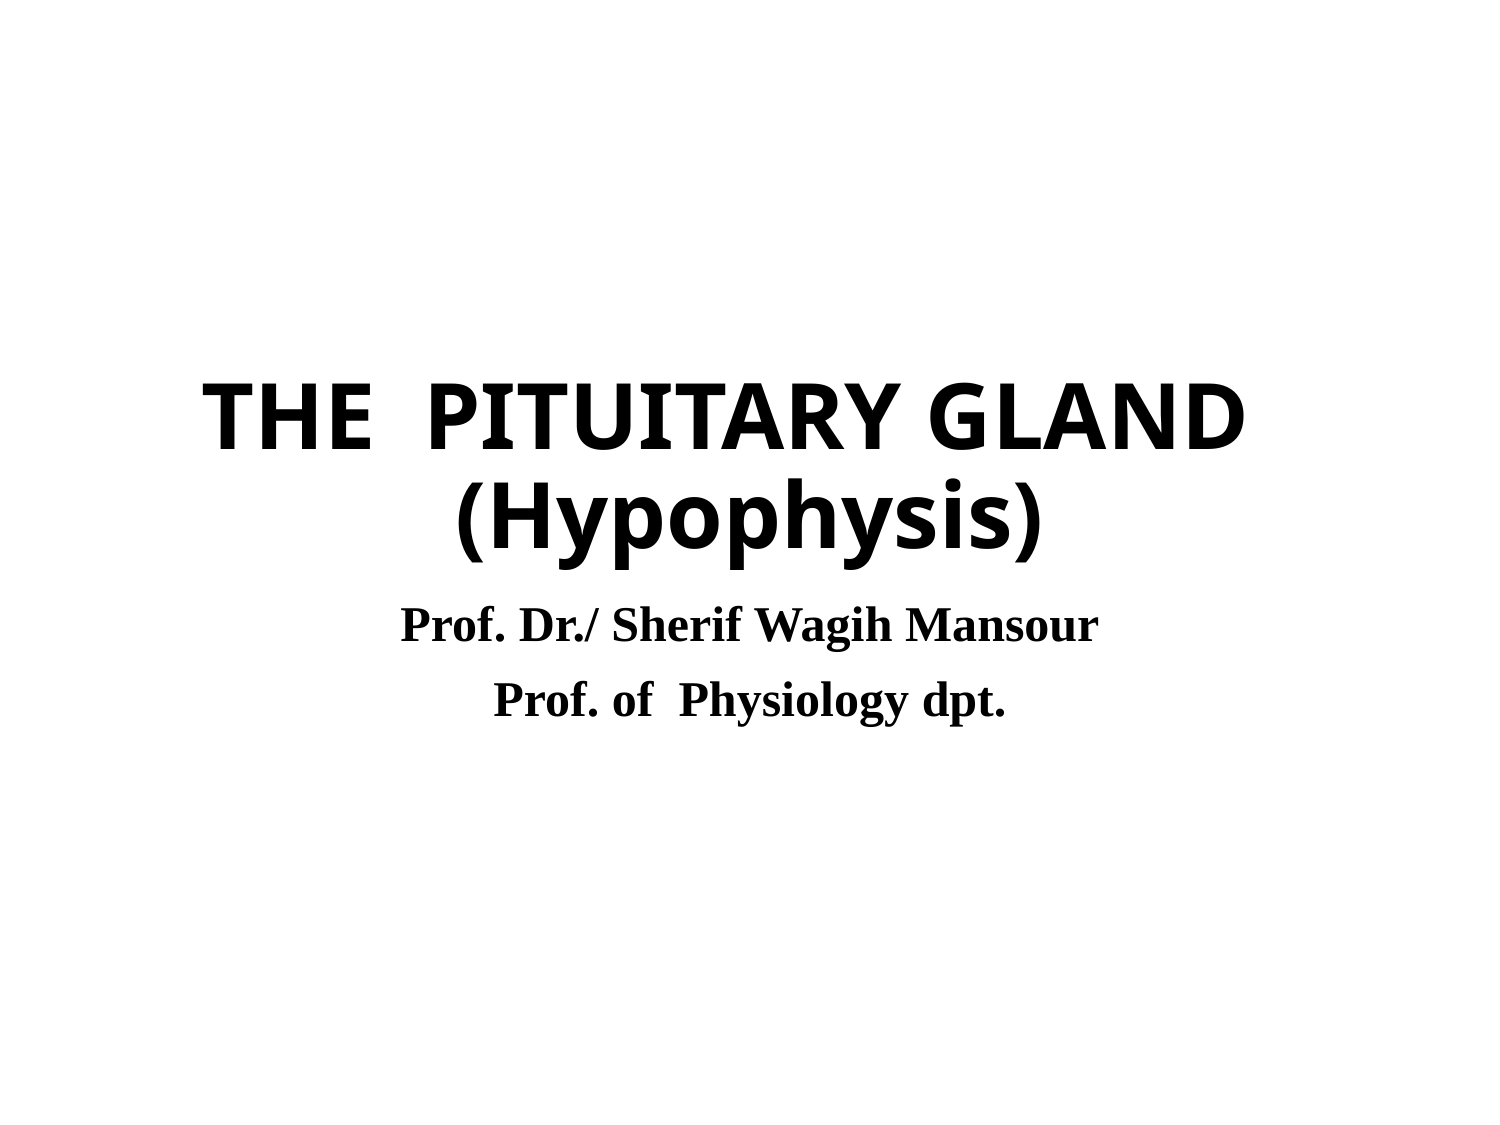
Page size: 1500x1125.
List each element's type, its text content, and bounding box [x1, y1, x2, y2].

subtitle Prof. Dr./ Sherif Wagih Mansour Prof. of Physiology dpt. [187, 590, 1313, 863]
title THE PITUITARY GLAND (Hypophysis) [112, 184, 1388, 576]
